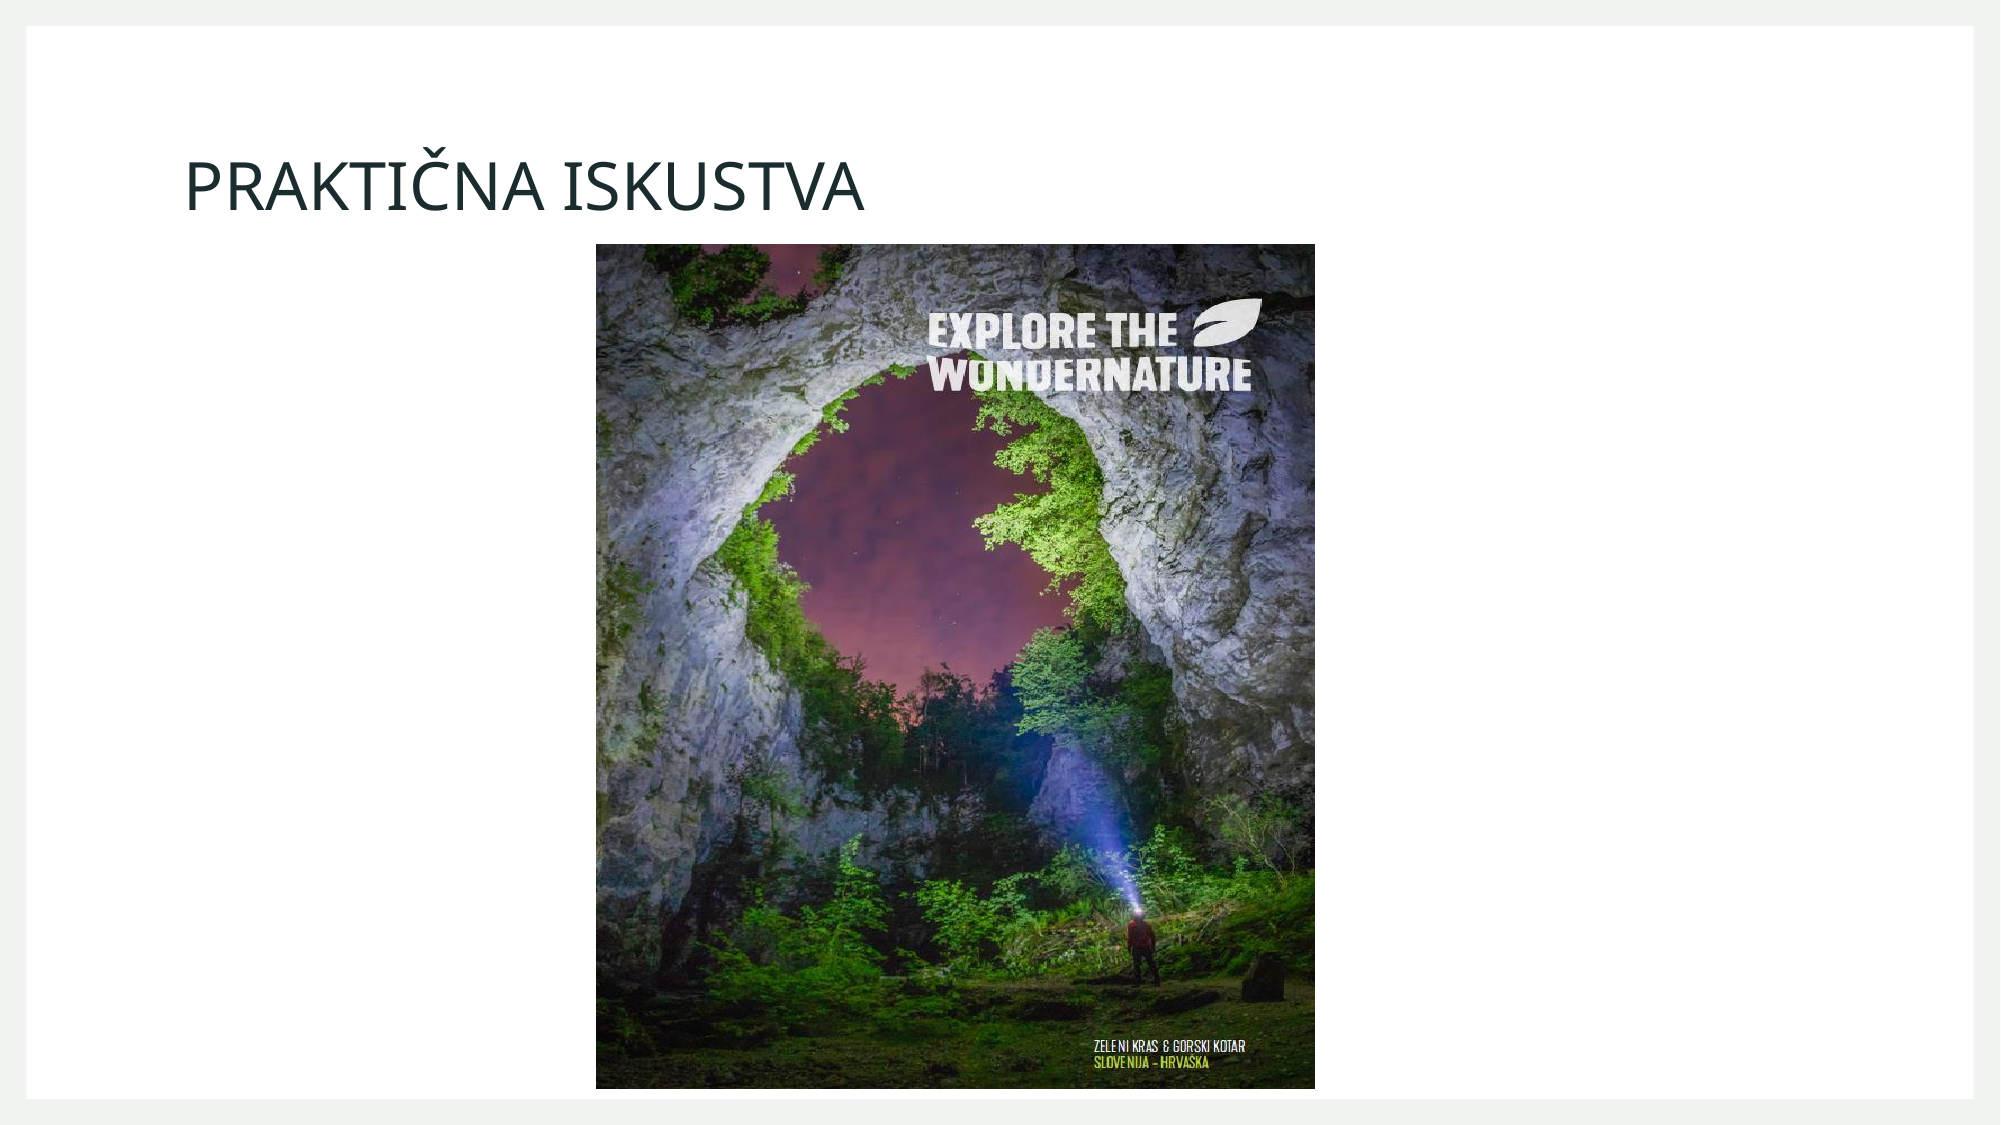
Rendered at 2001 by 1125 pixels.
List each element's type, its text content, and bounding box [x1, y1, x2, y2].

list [596, 244, 1315, 1089]
title PRAKTIČNA ISKUSTVA [168, 118, 1832, 232]
